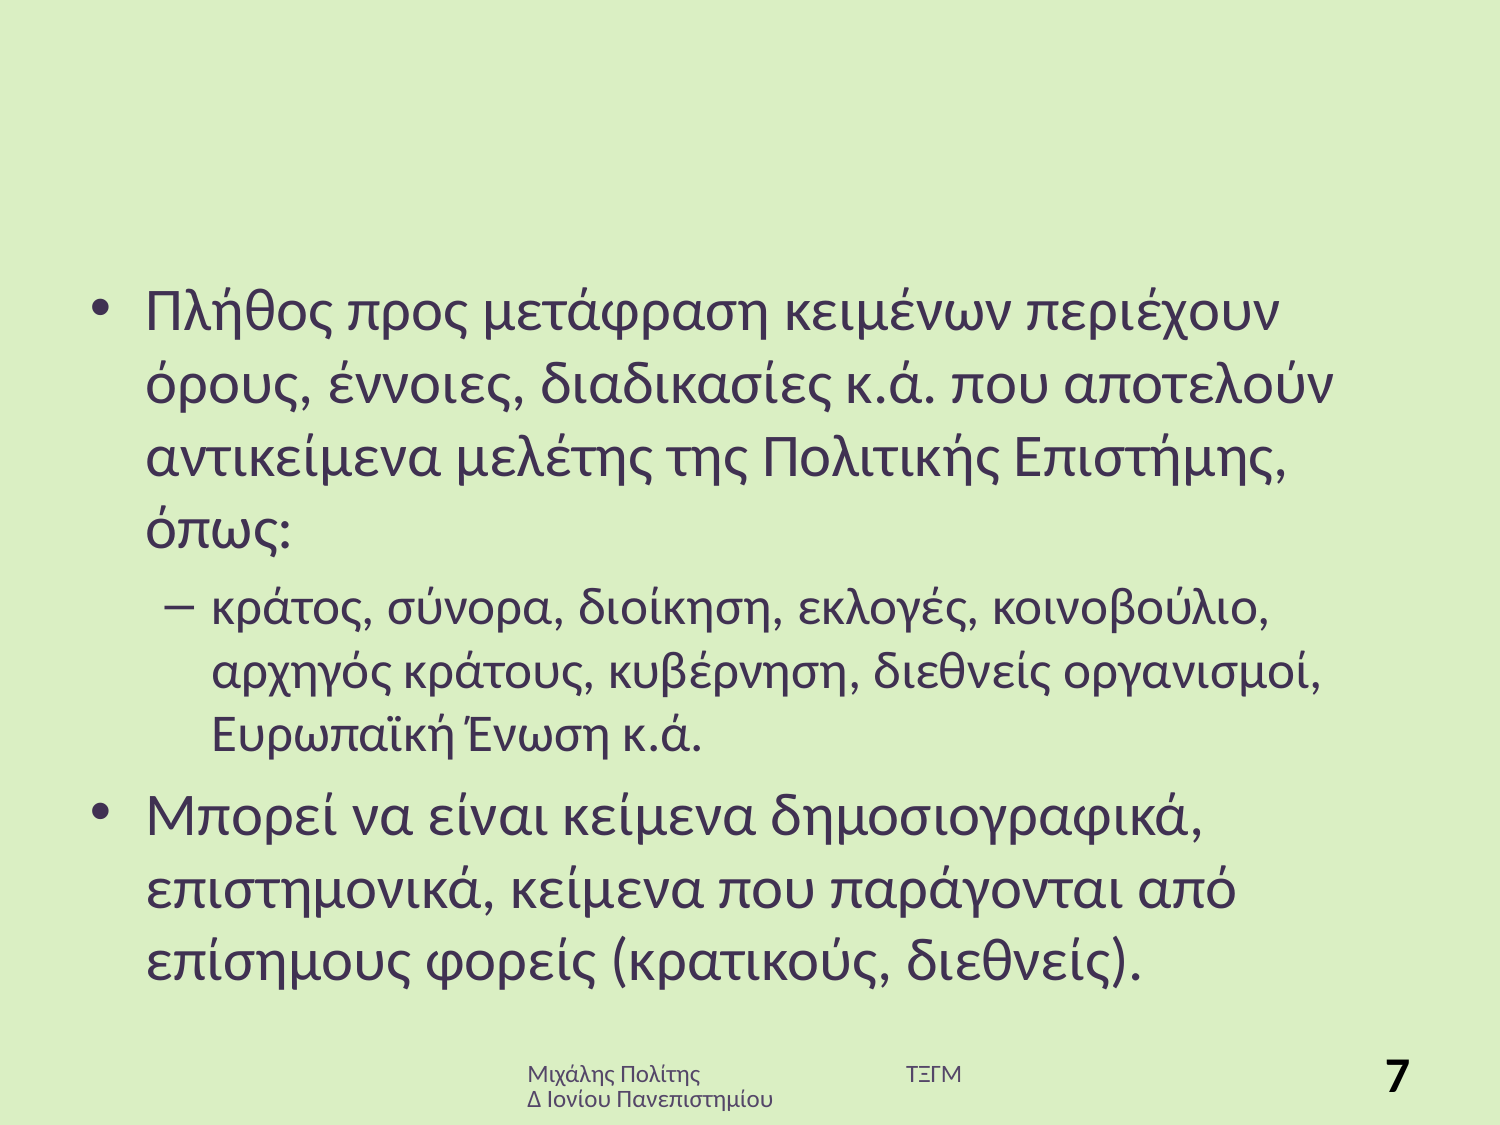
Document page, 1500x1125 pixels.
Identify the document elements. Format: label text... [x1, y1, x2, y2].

footer Μιχάλης Πολίτης ΤΞΓΜΔ Ιονίου Πανεπιστημίου [512, 1042, 988, 1103]
slide_number 7 [1074, 1042, 1425, 1103]
list Πλήθος προς μετάφραση κειμένων περιέχουν όρους, έννοιες, διαδικασίες κ.ά. που αποτελούν αντικείμενα μελέτης της Πολιτικής Επιστήμης, όπως: κράτος, σύνορα, διοίκηση, εκλογές, κοινοβούλιο, αρχηγός κράτους, κυβέρνηση, διεθνείς οργανισμοί, Ευρωπαϊκή Ένωση κ.ά. Μπορεί να είναι κείμενα δημοσιογραφικά, επιστημονικά, κείμενα που παράγονται από επίσημους φορείς (κρατικούς, διεθνείς). [75, 262, 1425, 1005]
